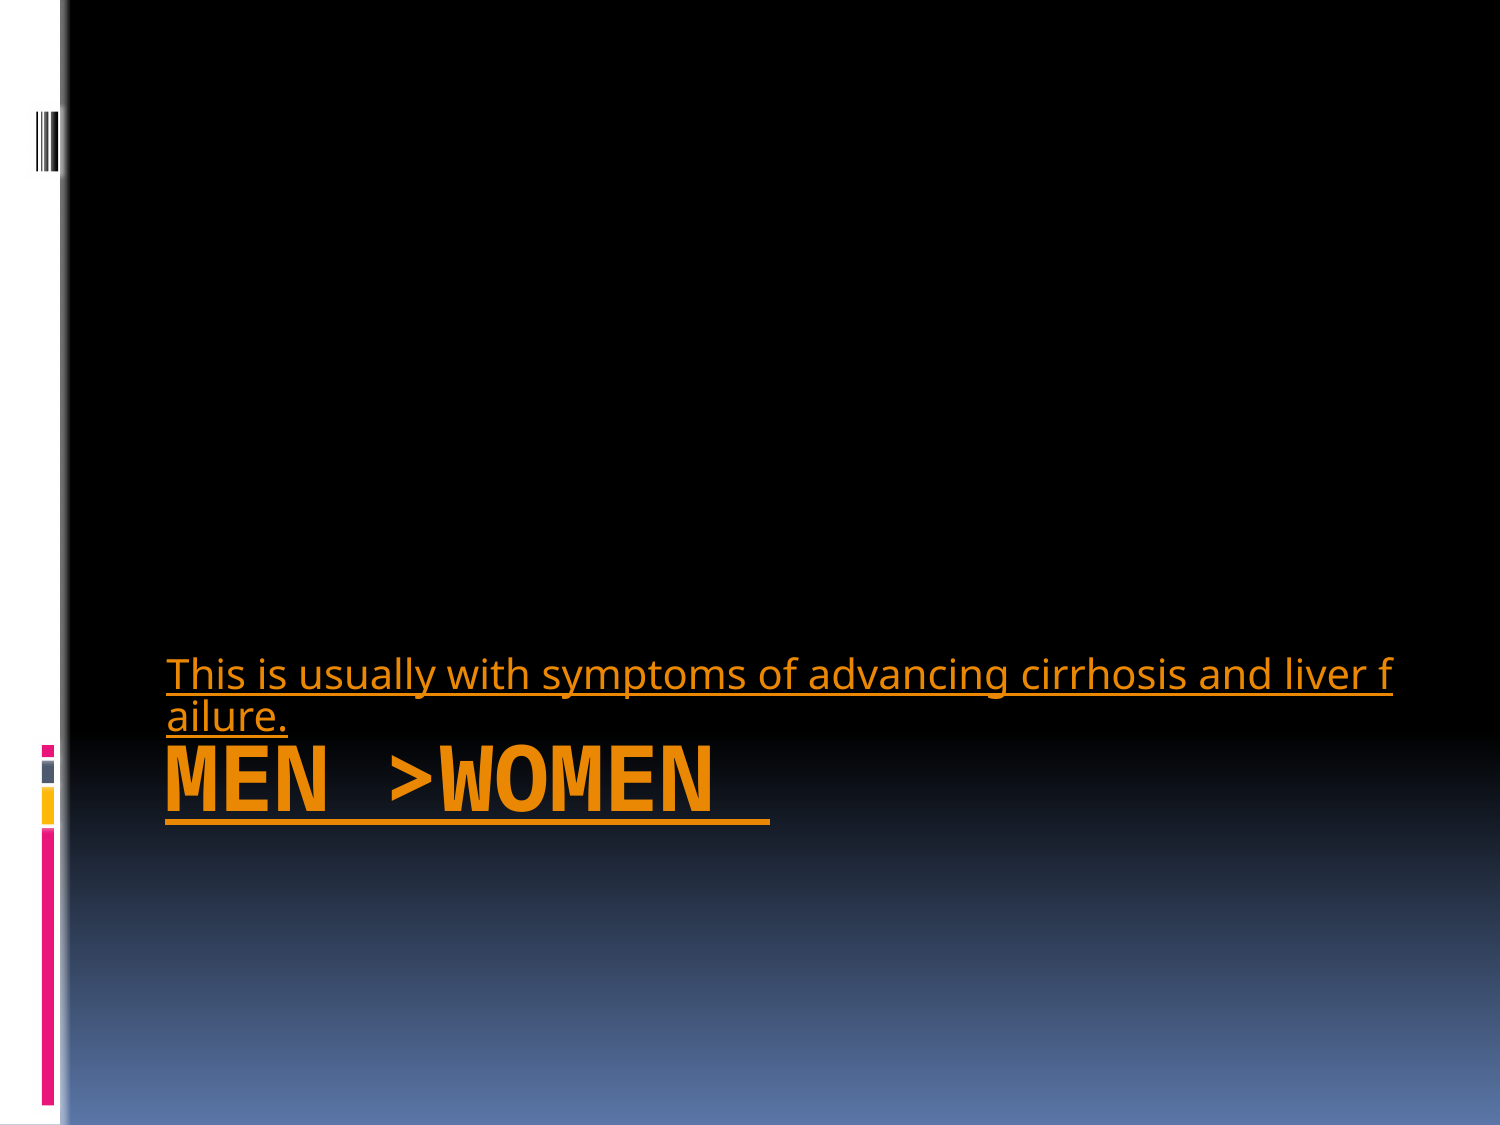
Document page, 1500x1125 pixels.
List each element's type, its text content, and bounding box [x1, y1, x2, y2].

title MEN >women [150, 713, 1425, 1037]
subtitle This is usually with symptoms of advancing cirrhosis and liver failure. [150, 464, 1425, 713]
